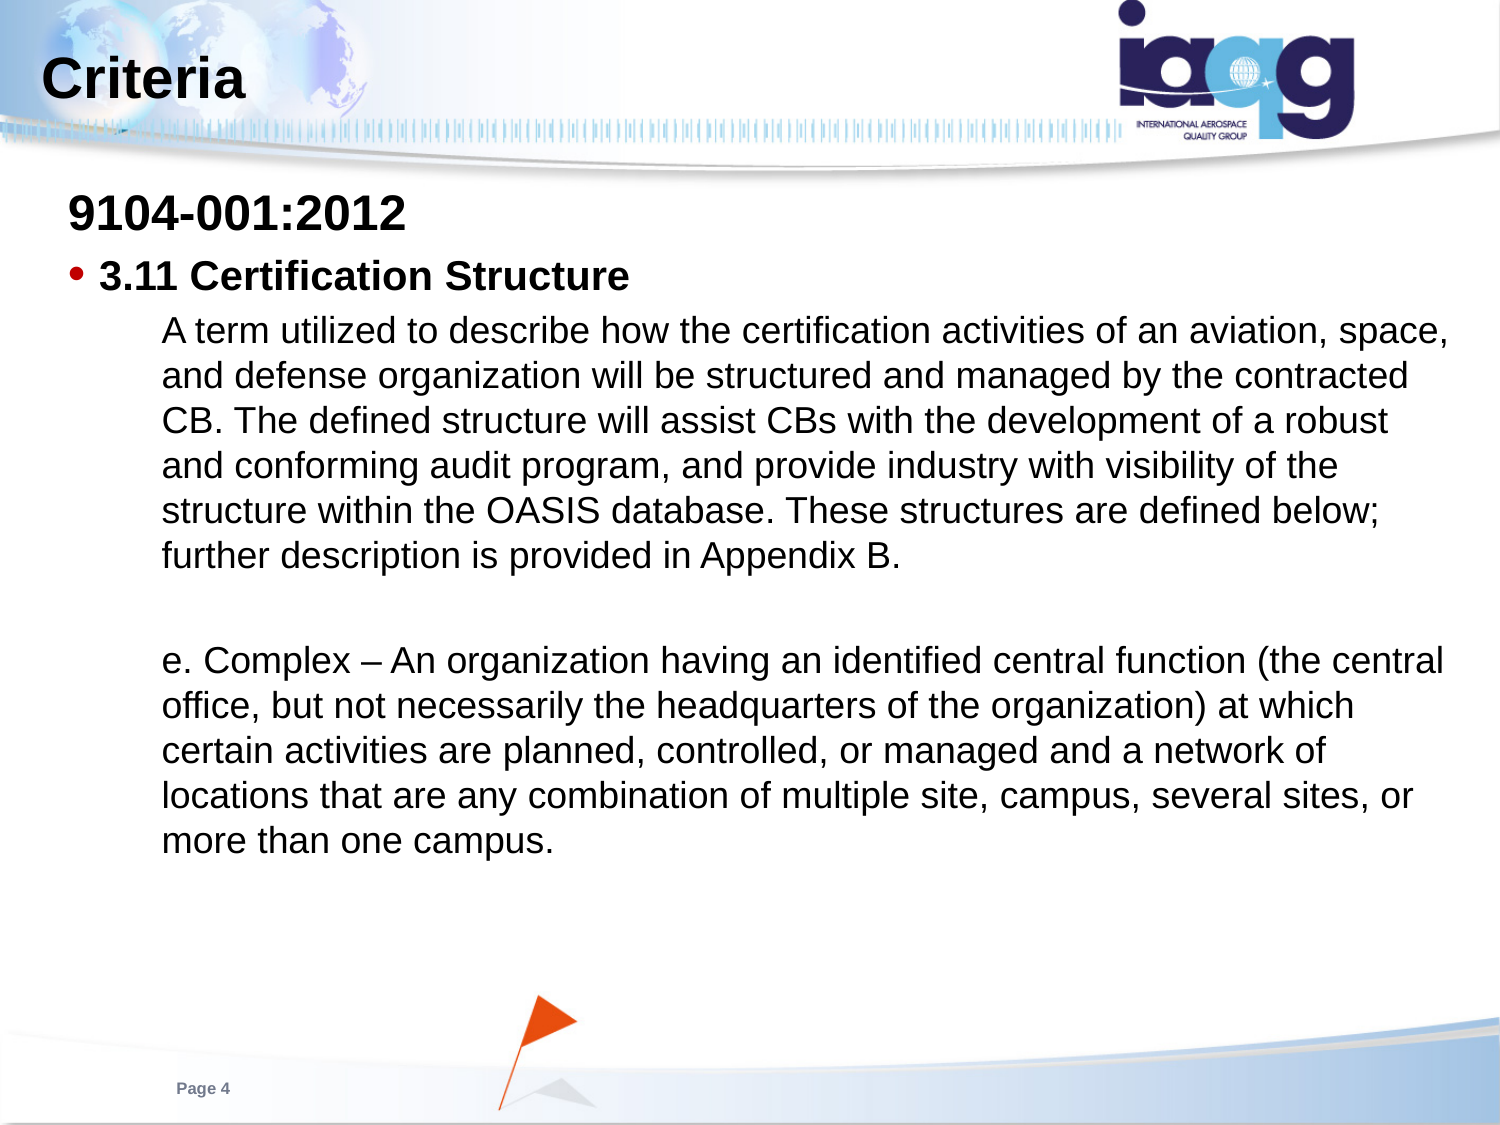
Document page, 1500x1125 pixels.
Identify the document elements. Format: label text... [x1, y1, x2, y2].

list 9104-001:2012 3.11 Certification Structure A term utilized to describe how the certification activities of an aviation, space, and defense organization will be structured and managed by the contracted CB. The defined structure will assist CBs with the development of a robust and conforming audit program, and provide industry with visibility of the structure within the OASIS database. These structures are defined below; further description is provided in Appendix B. e. Complex – An organization having an identified central function (the central office, but not necessarily the headquarters of the organization) at which certain activities are planned, controlled, or managed and a network of locations that are any combination of multiple site, campus, several sites, or more than one campus. [52, 165, 1471, 847]
title Criteria [41, 20, 1459, 138]
slide_number Page 4 [52, 1070, 231, 1107]
picture [0, 0, 1500, 1125]
